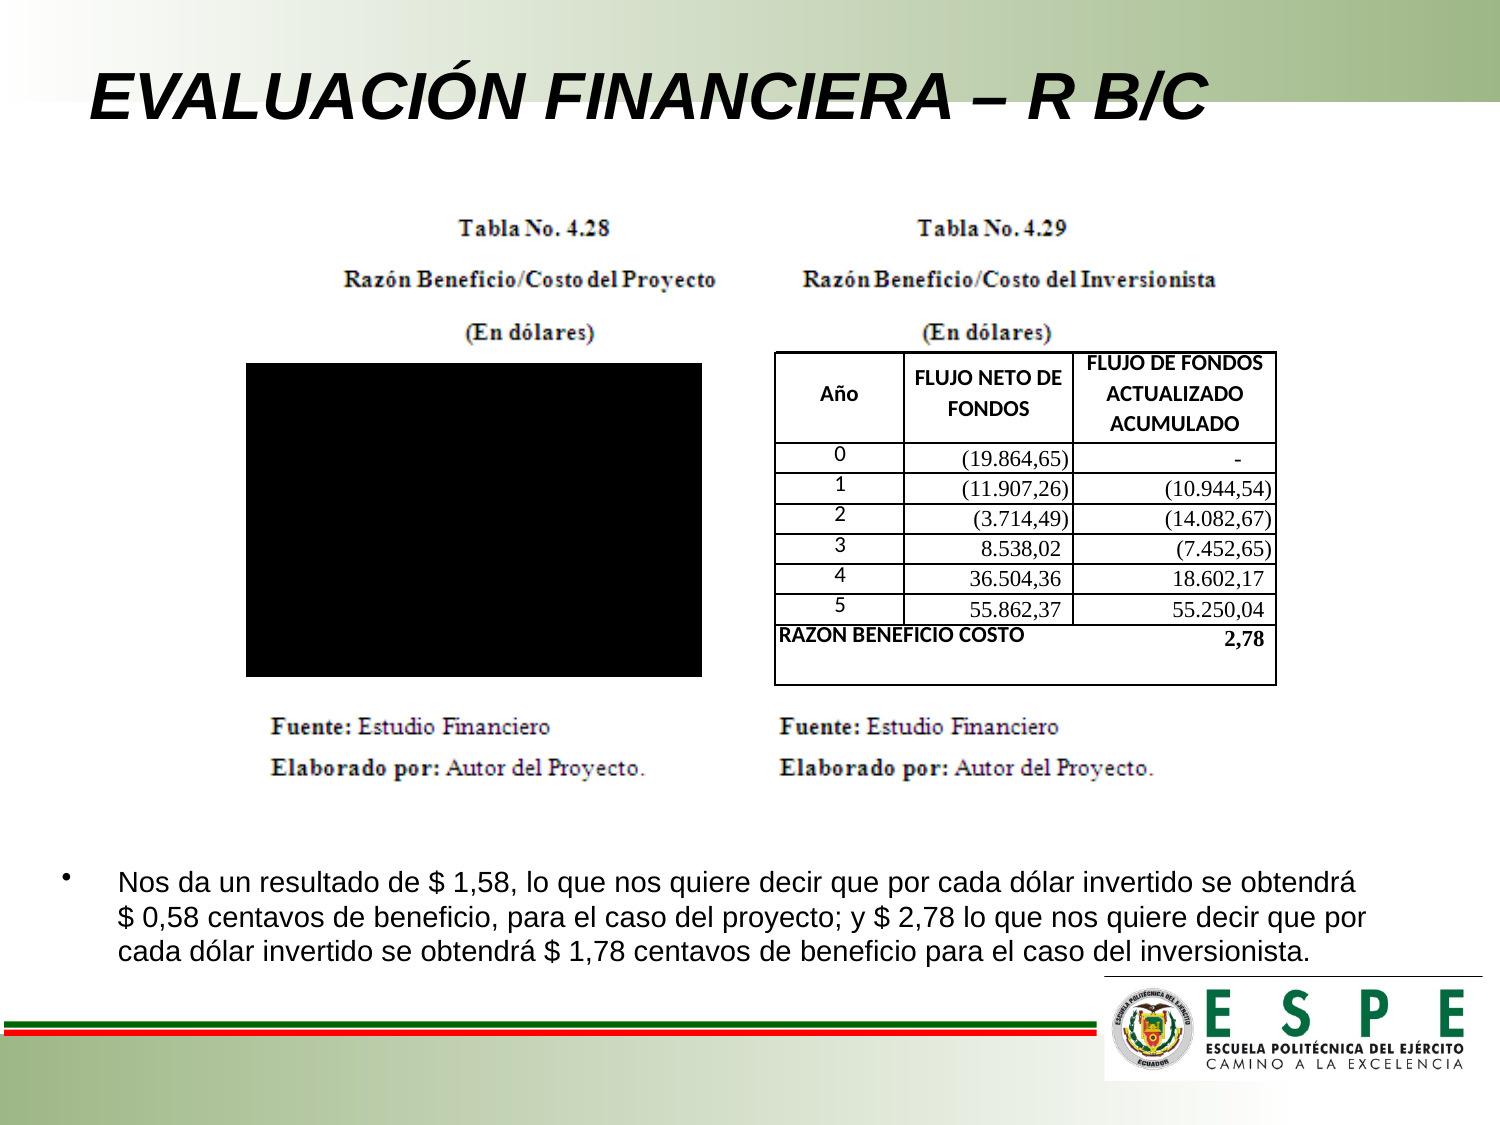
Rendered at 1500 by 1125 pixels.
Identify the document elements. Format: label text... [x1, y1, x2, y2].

title EVALUACIÓN FINANCIERA – R B/C [75, 45, 1425, 188]
list Nos da un resultado de $ 1,58, lo que nos quiere decir que por cada dólar invertido se obtendrá $ 0,58 centavos de beneficio, para el caso del proyecto; y $ 2,78 lo que nos quiere decir que por cada dólar invertido se obtendrá $ 1,78 centavos de beneficio para el caso del inversionista. [46, 855, 1397, 1020]
picture [257, 198, 1278, 687]
picture [245, 362, 703, 677]
picture [222, 705, 1231, 809]
picture [1104, 976, 1483, 1081]
